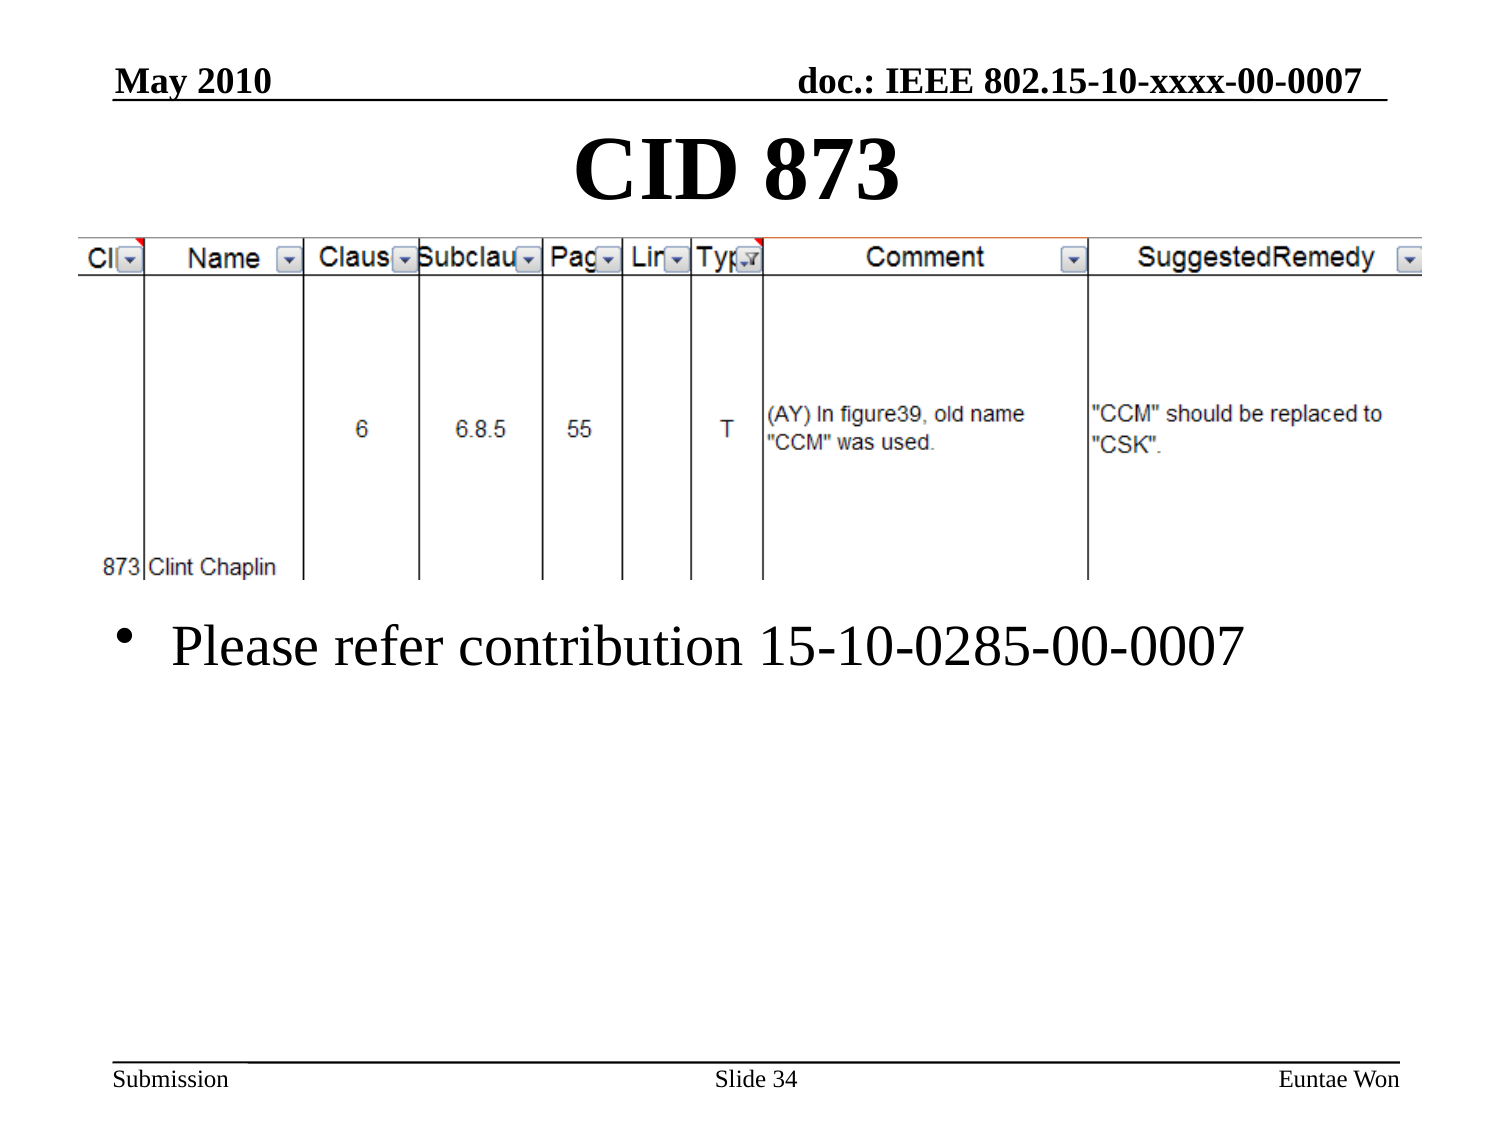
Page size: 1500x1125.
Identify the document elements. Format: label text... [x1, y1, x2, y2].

text_box CID 873 [99, 99, 1375, 225]
picture [77, 237, 1423, 580]
slide_number Slide 34 [712, 1061, 800, 1093]
text_box Please refer contribution 15-10-0285-00-0007 [99, 599, 1400, 750]
